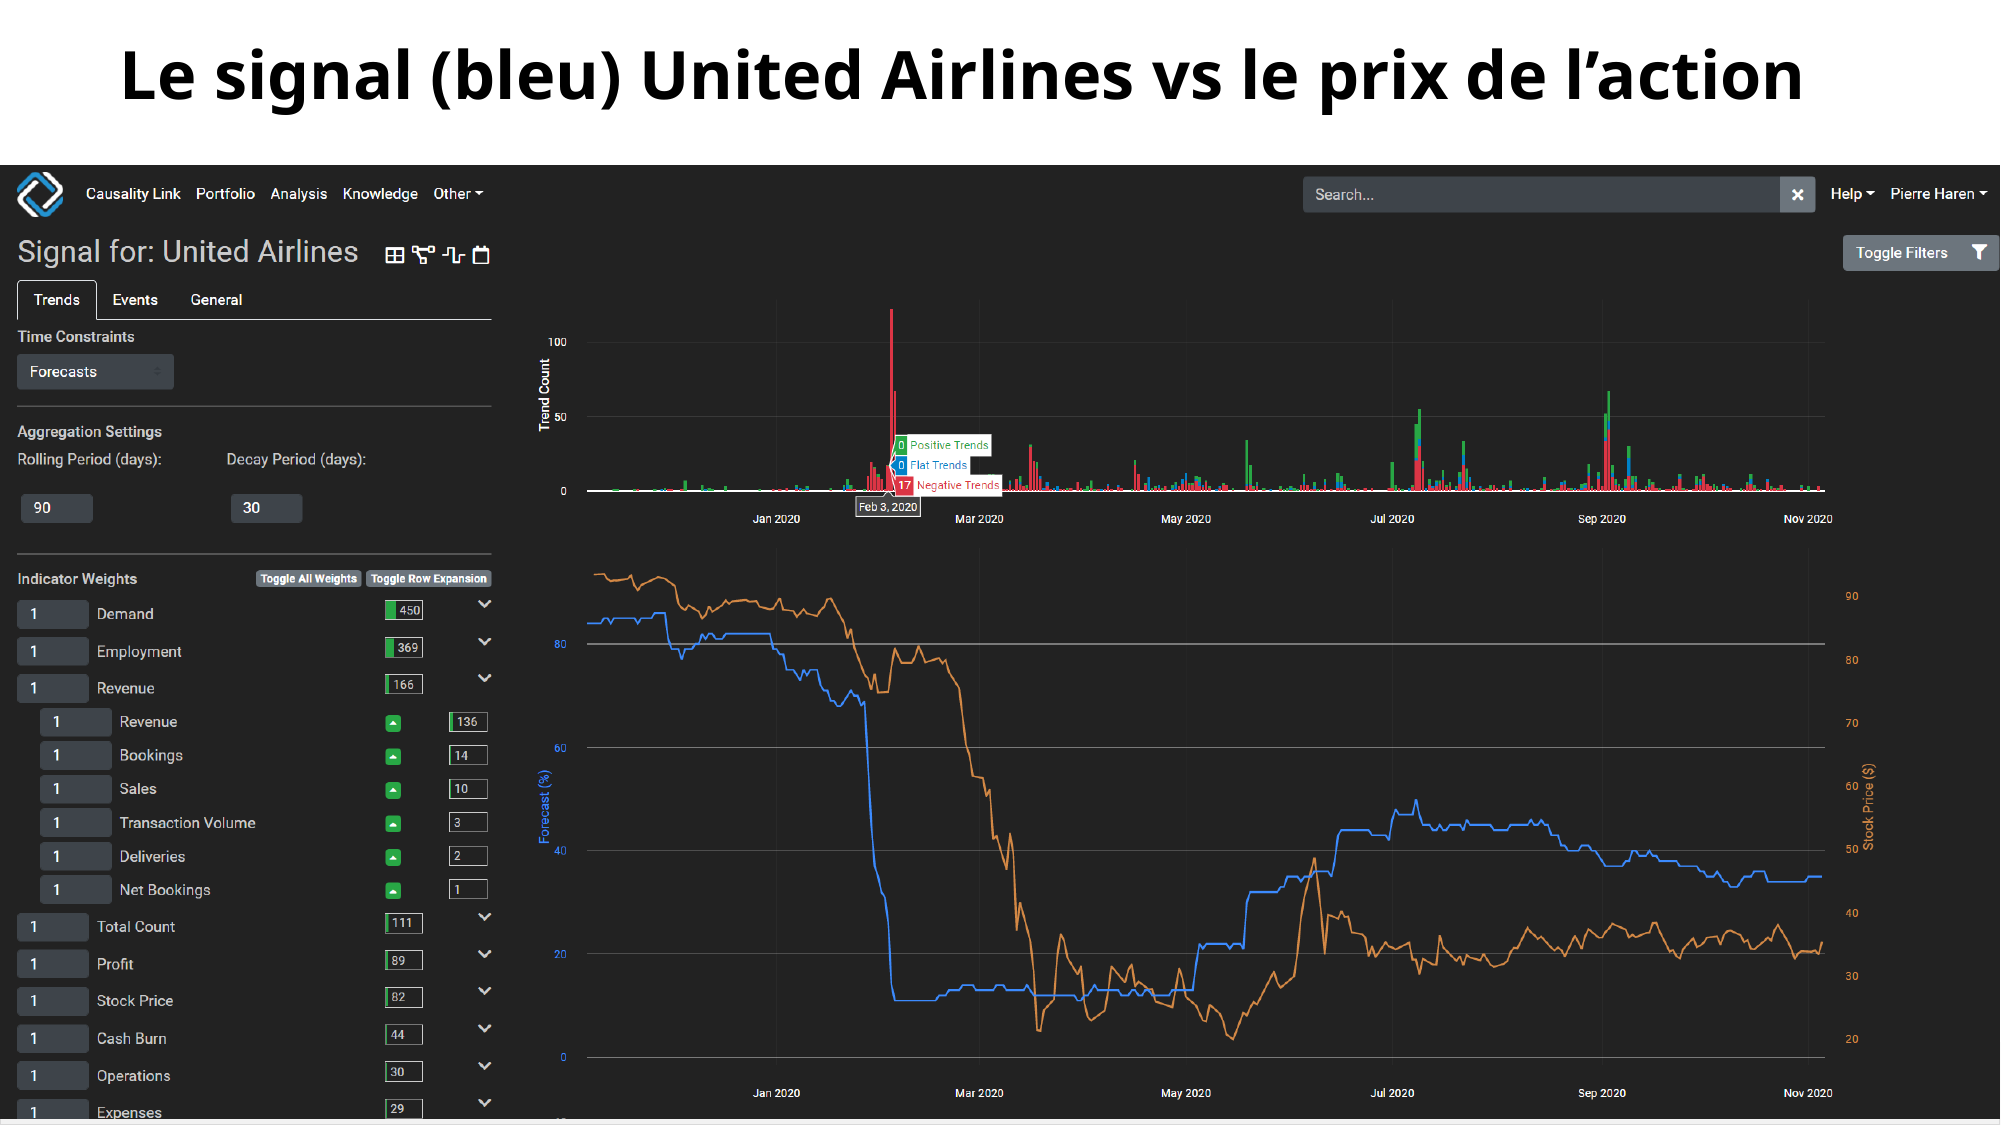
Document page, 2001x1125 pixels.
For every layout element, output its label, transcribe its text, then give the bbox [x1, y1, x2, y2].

picture [0, 165, 2000, 1119]
title Le signal (bleu) United Airlines vs le prix de l’action [10, 17, 1916, 139]
